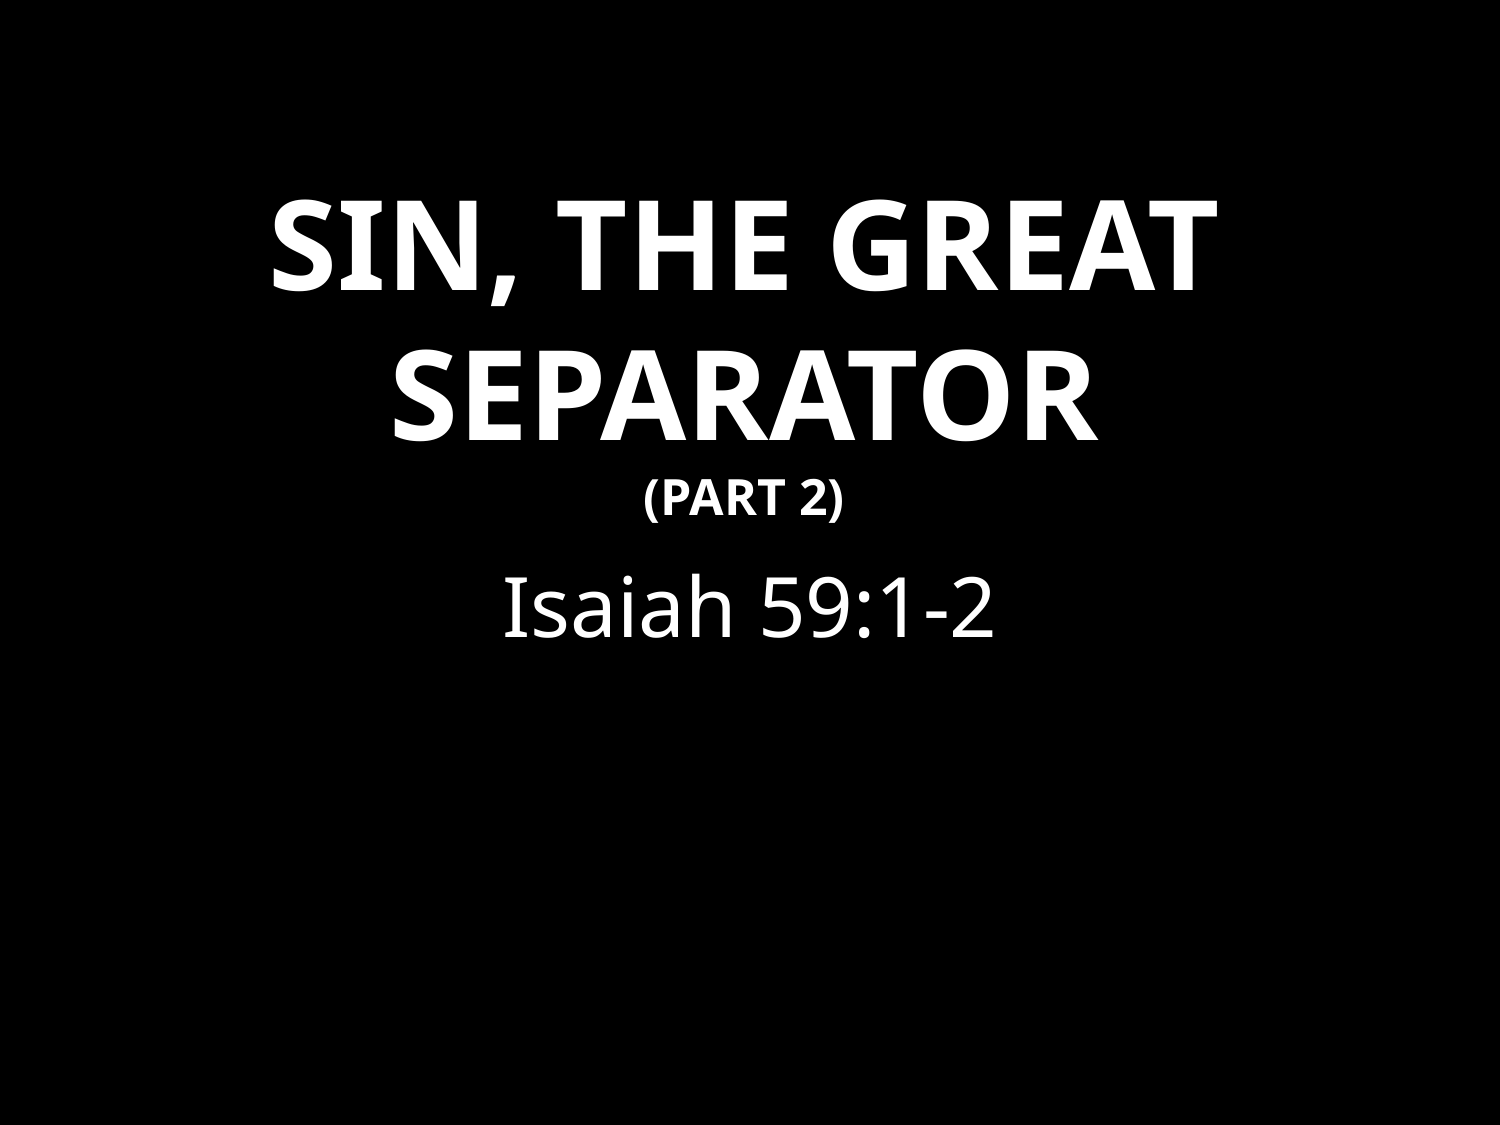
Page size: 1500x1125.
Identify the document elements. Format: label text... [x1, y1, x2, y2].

subtitle Isaiah 59:1-2 [225, 546, 1275, 1125]
title Sin, The Great Separator (Part 2) [69, 164, 1420, 525]
